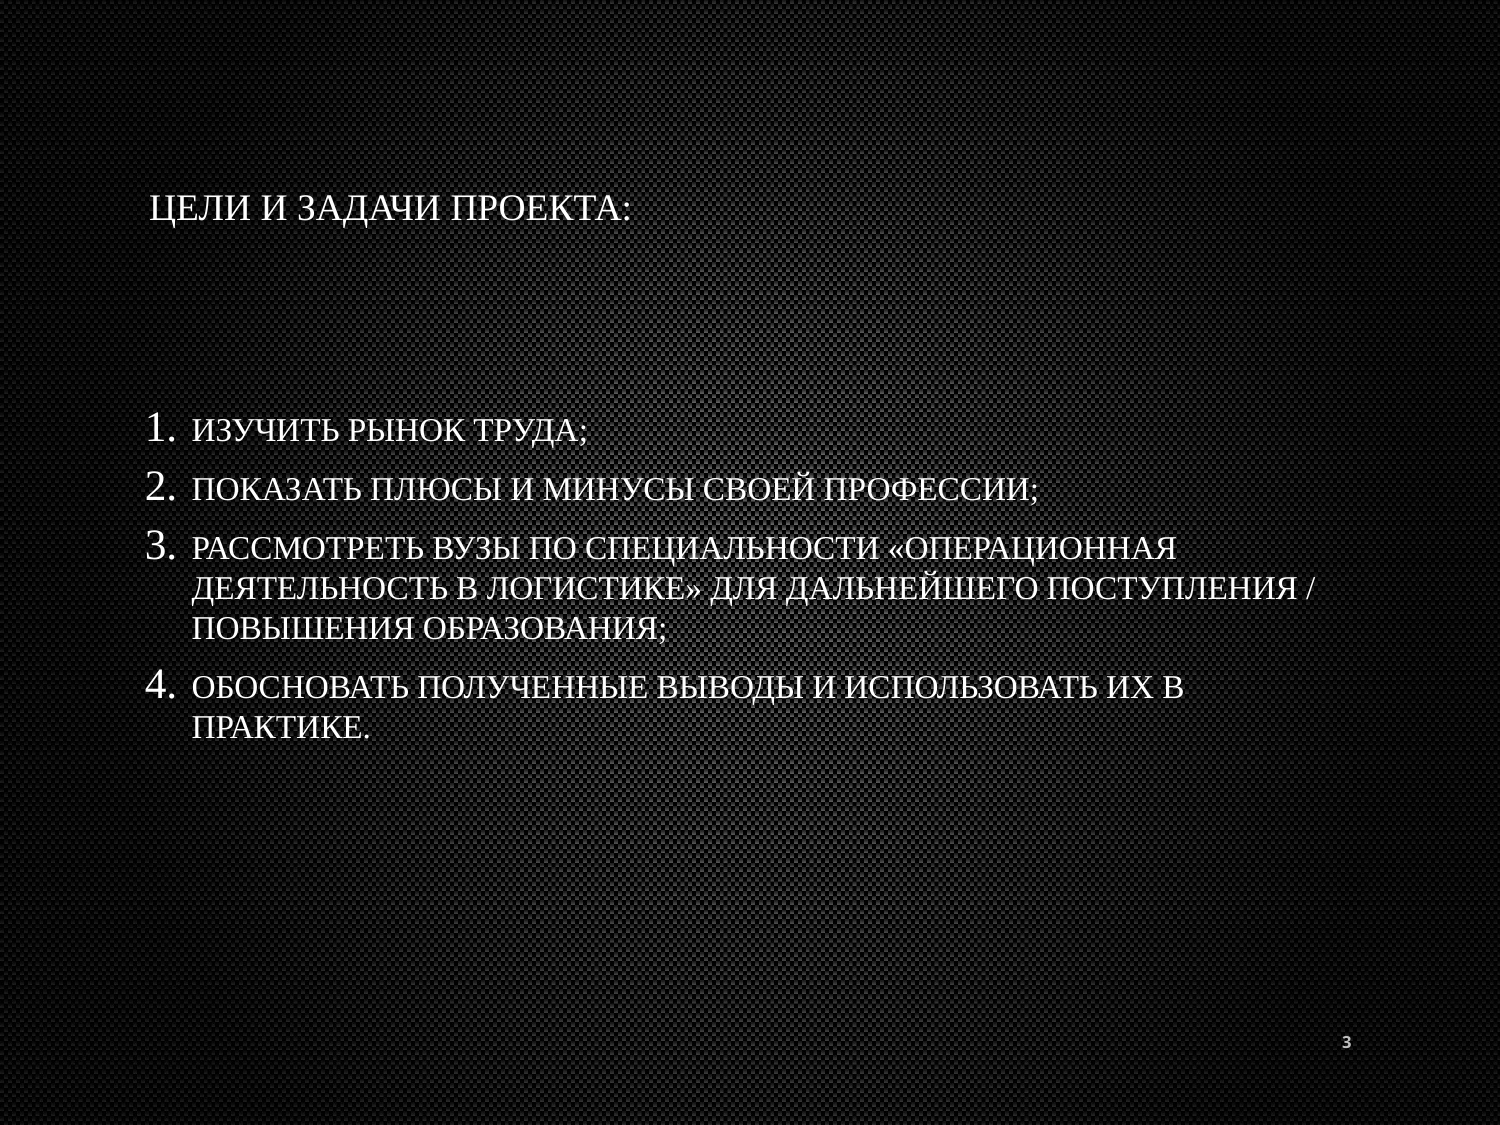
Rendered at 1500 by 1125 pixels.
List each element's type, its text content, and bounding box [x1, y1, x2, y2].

slide_number 3 [1298, 1013, 1367, 1074]
picture [0, 0, 1500, 1125]
title Цели и задачи проекта: [134, 97, 1367, 314]
list Изучить рынок труда; Показать плюсы и минусы своей профессии; Рассмотреть ВУЗы по специальности «Операционная деятельность в логистике» для дальнейшего поступления / повышения образования; Обосновать полученные выводы и использовать их в практике. [129, 245, 1362, 909]
